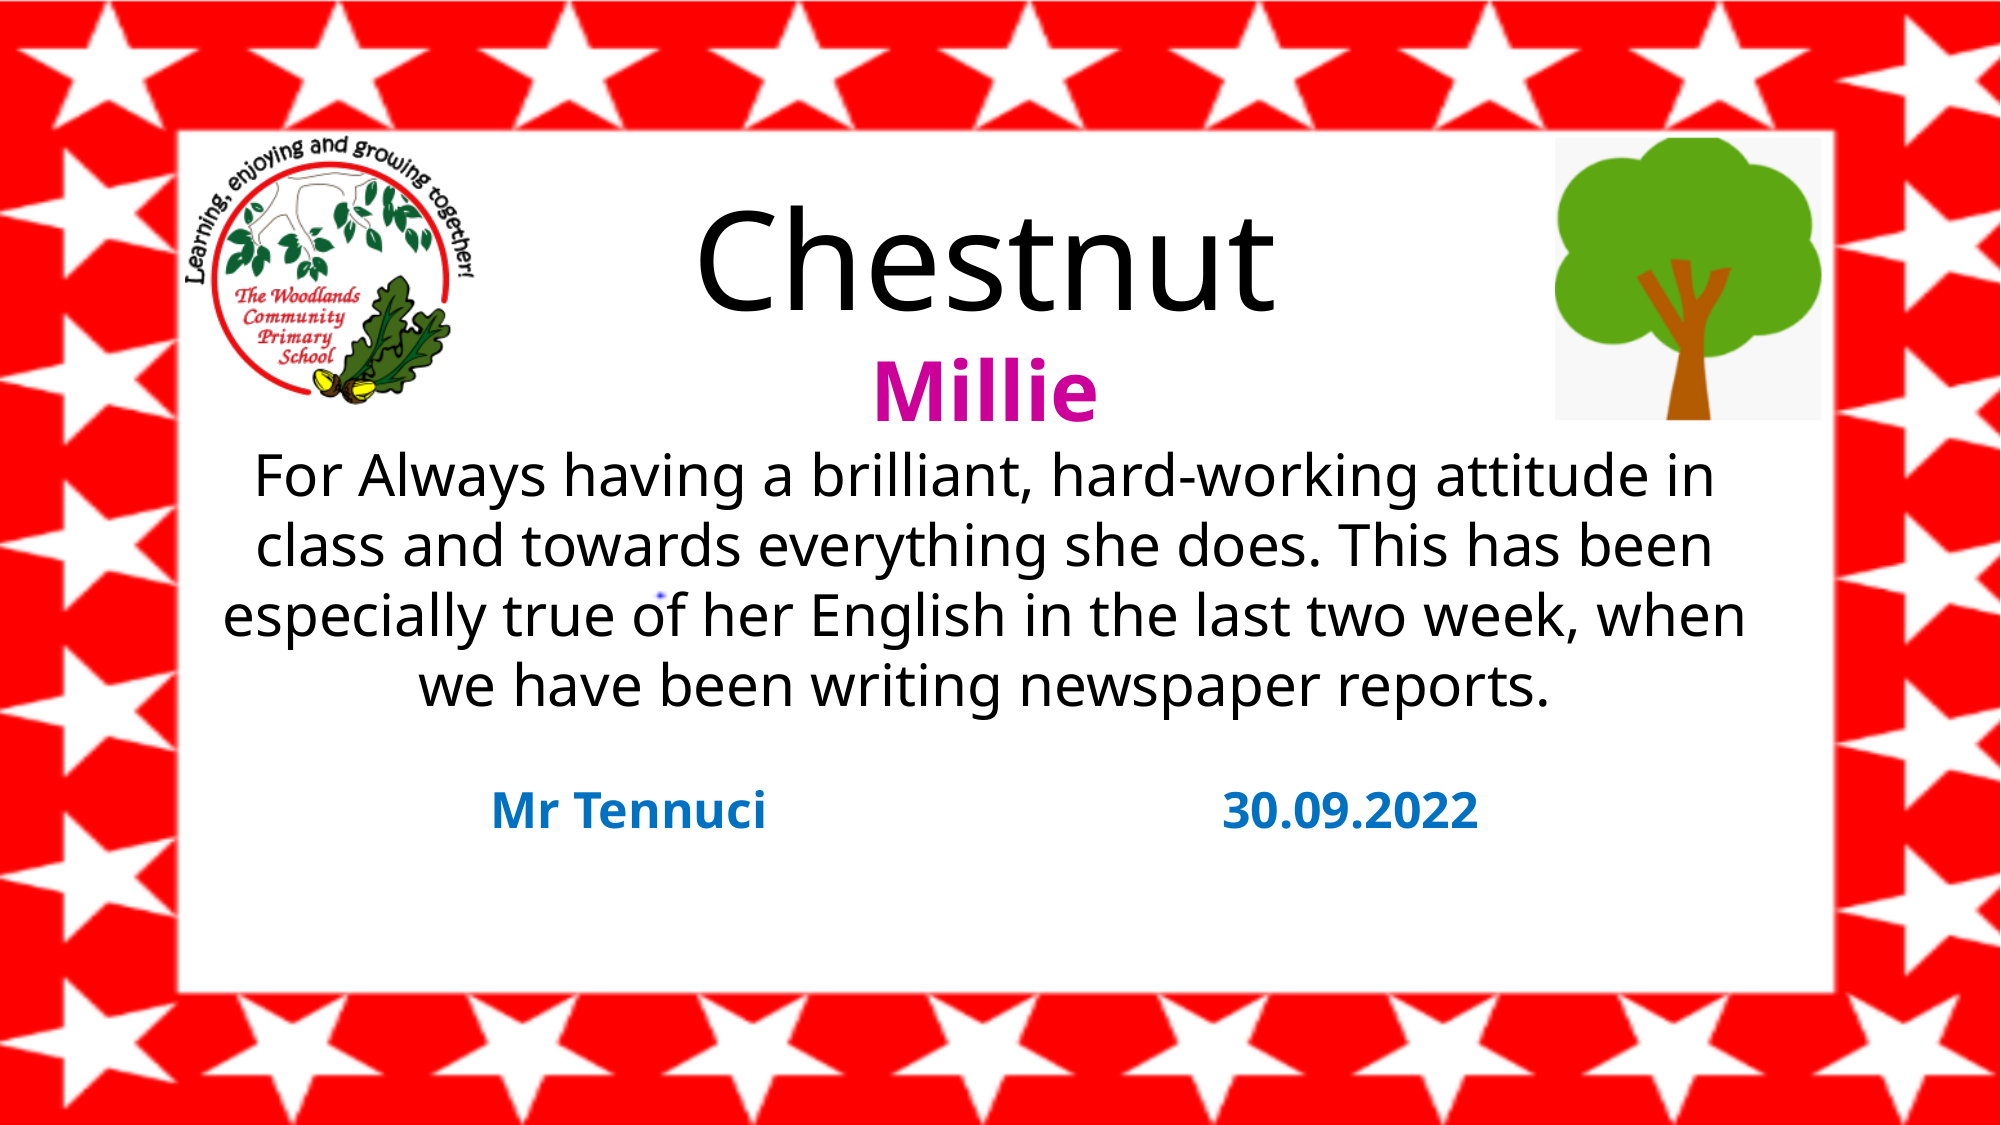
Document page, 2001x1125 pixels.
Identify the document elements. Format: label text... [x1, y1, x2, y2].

text_box Chestnut Millie For Always having a brilliant, hard-working attitude in class and towards everything she does. This has been especially true of her English in the last two week, when we have been writing newspaper reports. Mr Tennuci 30.09.2022 [1563, 422, 1785, 906]
picture [0, 0, 2000, 1125]
text_box Chestnut Millie For Always having a brilliant, hard-working attitude in class and towards everything she does. This has been especially true of her English in the last two week, when we have been writing newspaper reports. Mr Tennuci 30.09.2022 [185, 405, 437, 906]
